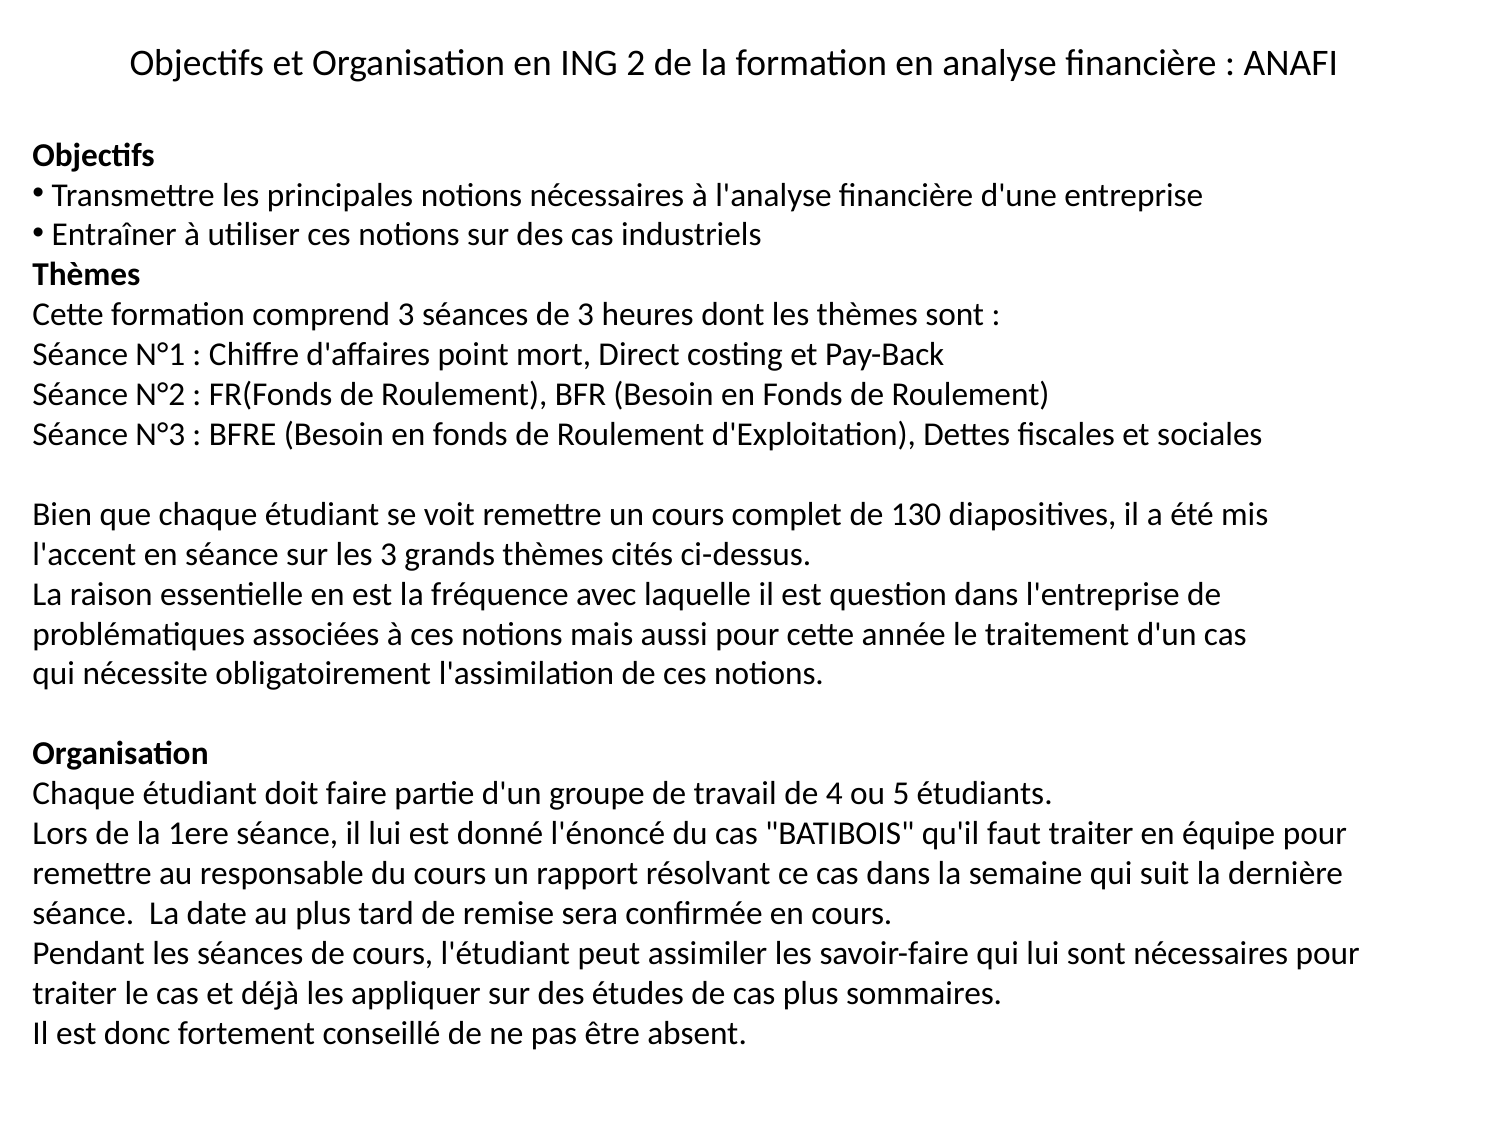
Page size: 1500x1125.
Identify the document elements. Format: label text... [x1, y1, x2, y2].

text_box Objectifs et Organisation en ING 2 de la formation en analyse financière : ANAFI [114, 30, 1355, 91]
text_box Objectifs Transmettre les principales notions nécessaires à l'analyse financière d'une entreprise Entraîner à utiliser ces notions sur des cas industriels Thèmes Cette formation comprend 3 séances de 3 heures dont les thèmes sont : Séance N°1 : Chiffre d'affaires point mort, Direct costing et Pay-Back Séance N°2 : FR(Fonds de Roulement), BFR (Besoin en Fonds de Roulement) Séance N°3 : BFRE (Besoin en fonds de Roulement d'Exploitation), Dettes fiscales et sociales Bien que chaque étudiant se voit remettre un cours complet de 130 diapositives, il a été mis l'accent en séance sur les 3 grands thèmes cités ci-dessus. La raison essentielle en est la fréquence avec laquelle il est question dans l'entreprise de problématiques associées à ces notions mais aussi pour cette année le traitement d'un cas qui nécessite obligatoirement l'assimilation de ces notions. Organisation Chaque étudiant doit faire partie d'un groupe de travail de 4 ou 5 étudiants. Lors de la 1ere séance, il lui est donné l'énoncé du cas "BATIBOIS" qu'il faut traiter en équipe pour remettre au responsable du cours un rapport résolvant ce cas dans la semaine qui suit la dernière séance. La date au plus tard de remise sera confirmée en cours. Pendant les séances de cours, l'étudiant peut assimiler les savoir-faire qui lui sont nécessaires pour traiter le cas et déjà les appliquer sur des études de cas plus sommaires. Il est donc fortement conseillé de ne pas être absent. [17, 125, 1459, 1059]
